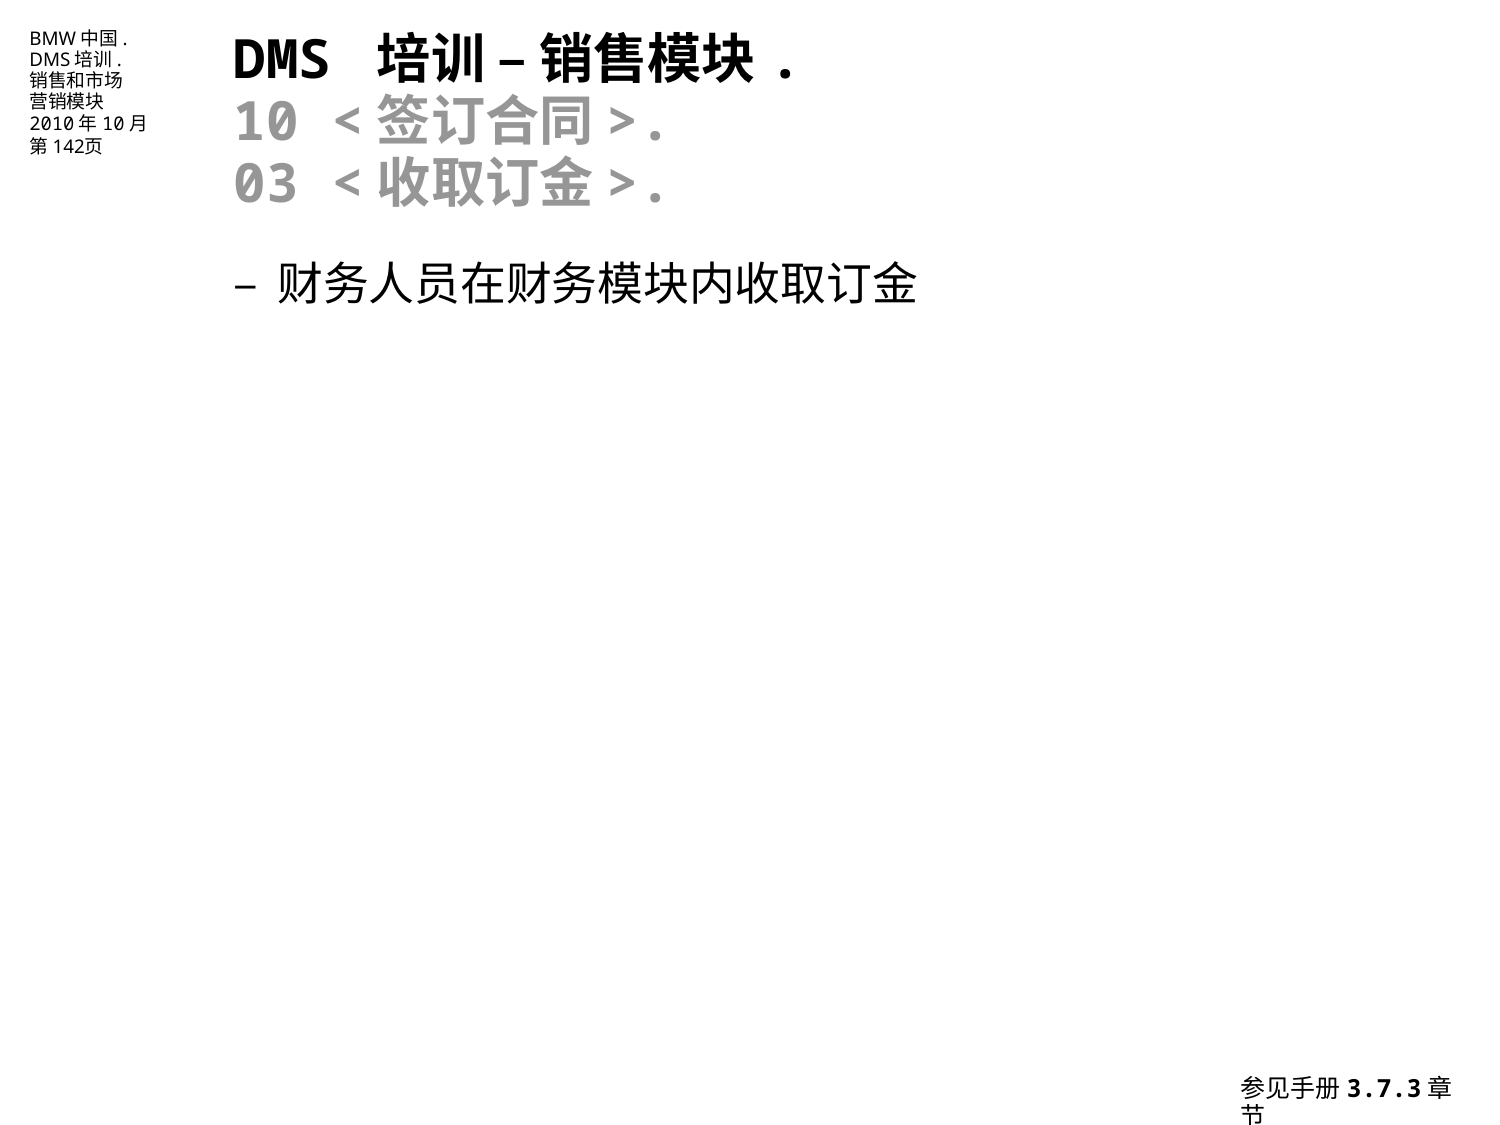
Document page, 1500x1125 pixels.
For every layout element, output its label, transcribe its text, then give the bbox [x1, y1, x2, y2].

title DMS 培训 – 销售模块. 10 <签订合同>. 03 <收取订金>. [219, 21, 1475, 203]
text_box – 财务人员在财务模块内收取订金 [218, 251, 1476, 1068]
text_box 参见手册3.7.3章节 [1240, 1074, 1471, 1125]
